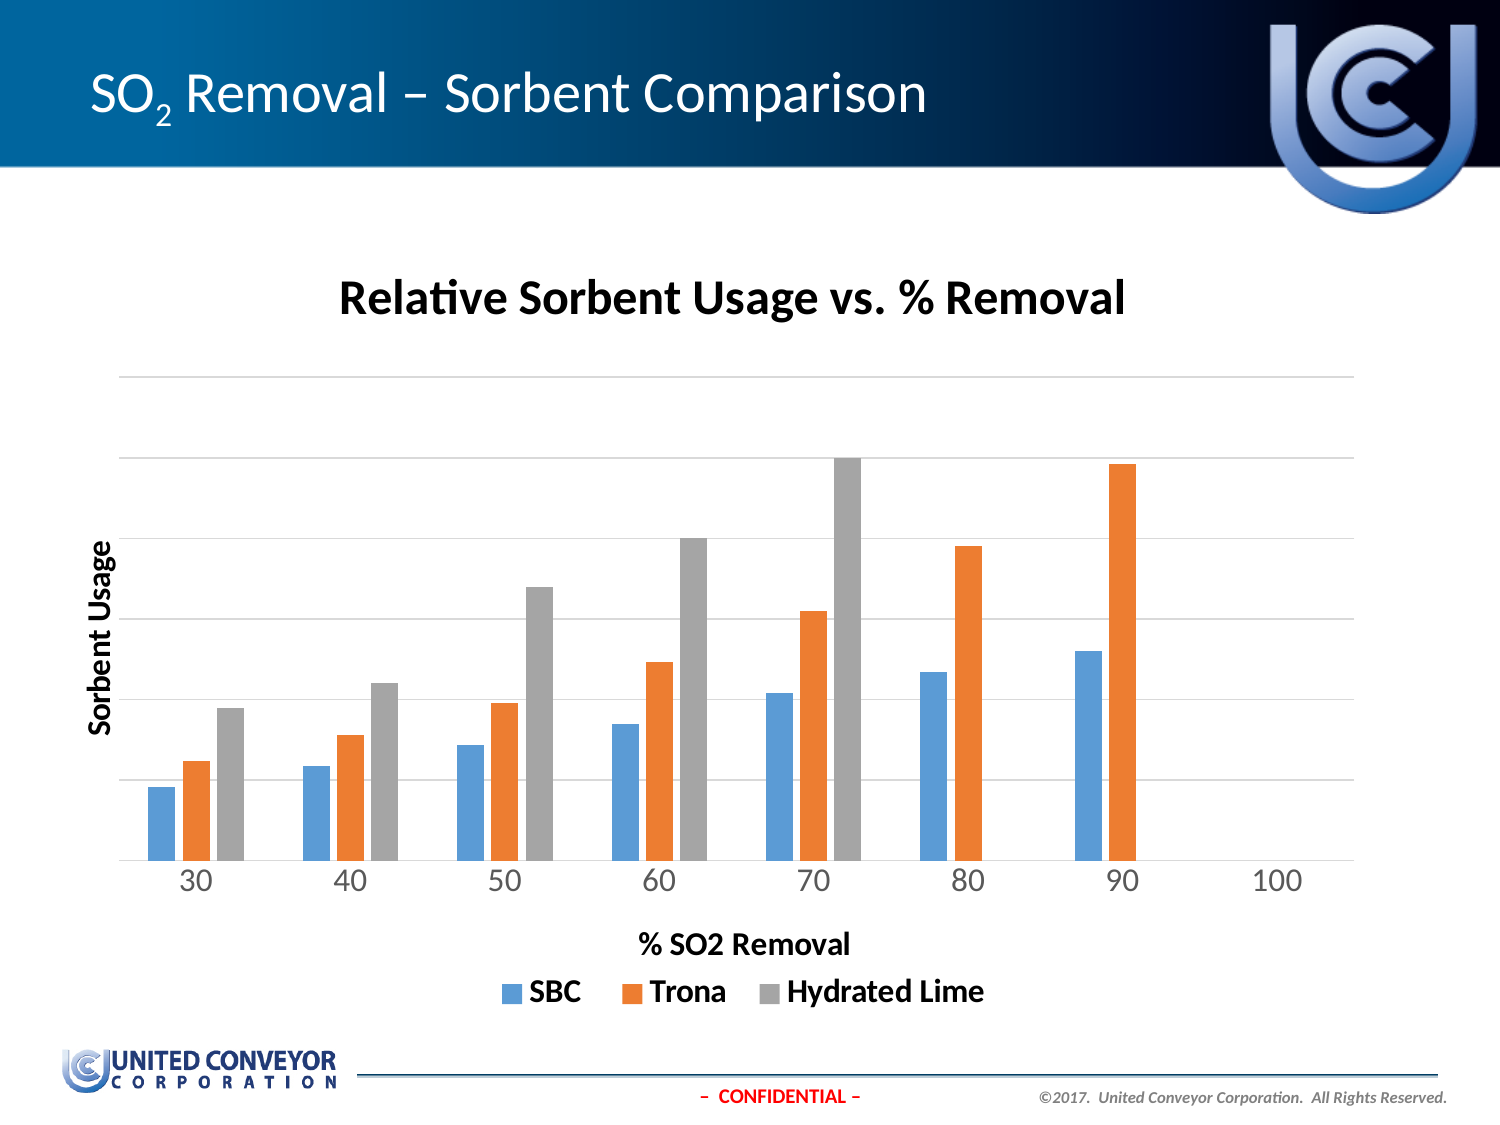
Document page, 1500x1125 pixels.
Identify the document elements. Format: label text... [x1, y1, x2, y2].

picture [0, 1, 1500, 214]
title SO2 Removal – Sorbent Comparison [74, 1, 1426, 188]
picture [357, 1074, 1438, 1078]
chart [74, 238, 1392, 1026]
picture [62, 1049, 336, 1093]
